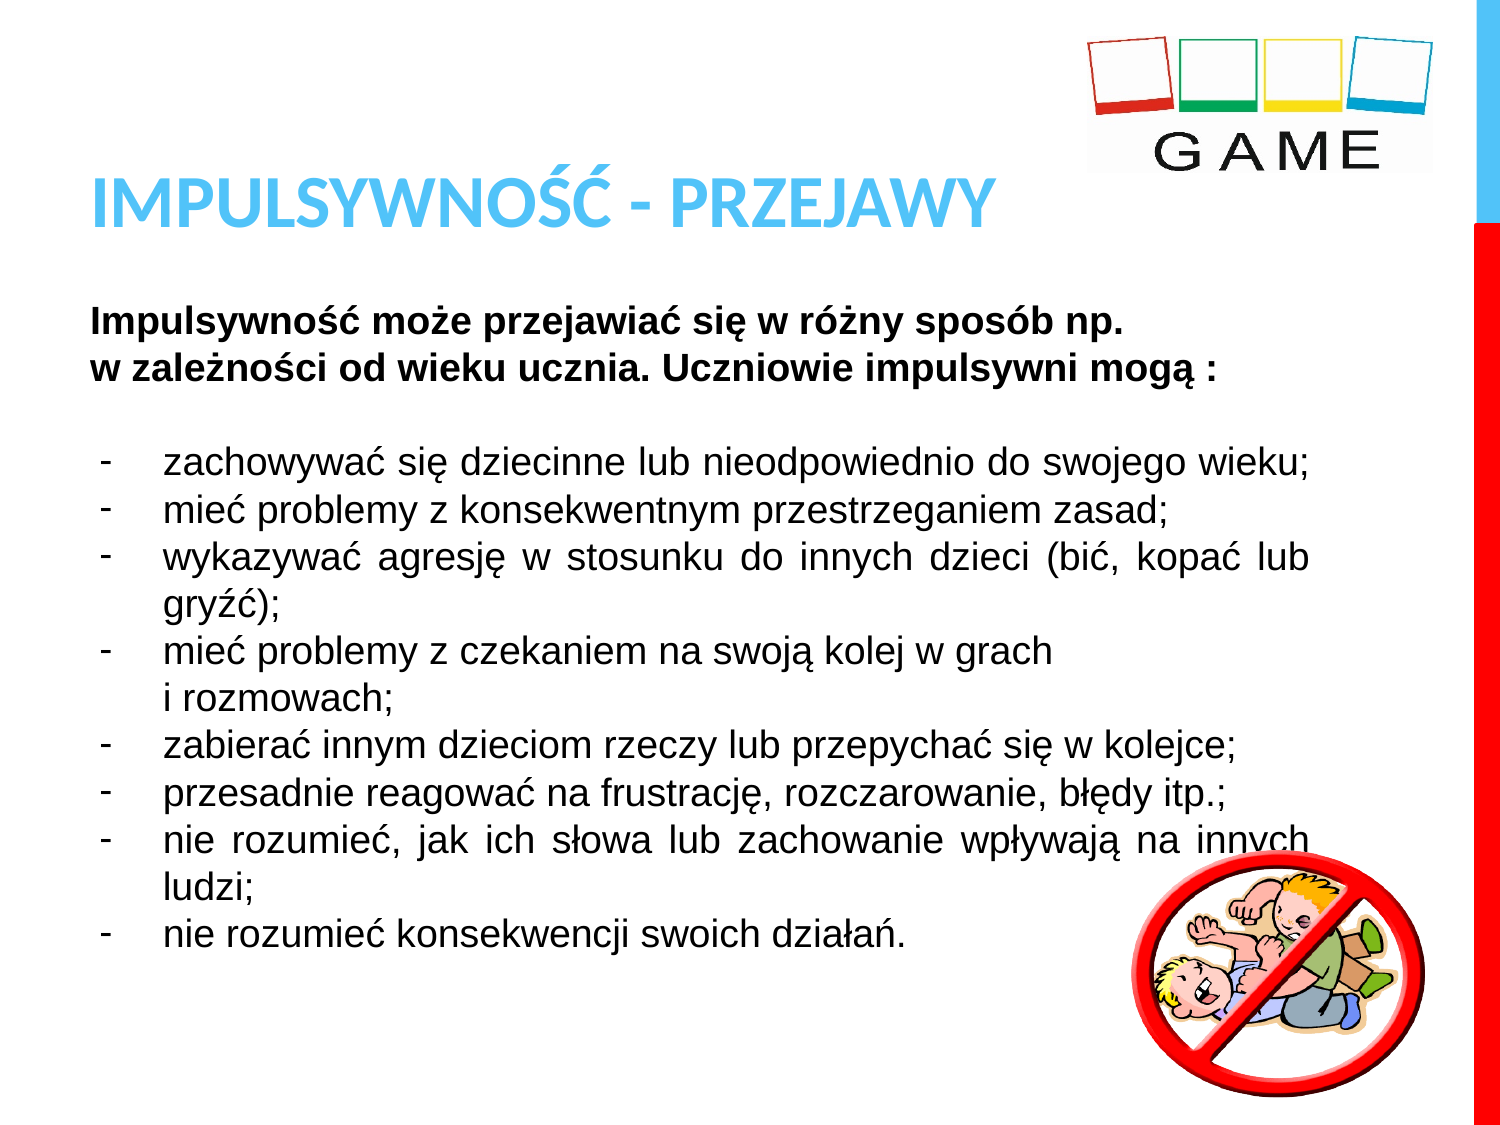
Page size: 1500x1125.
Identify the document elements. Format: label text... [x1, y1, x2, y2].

picture [1087, 36, 1433, 173]
list Impulsywność może przejawiać się w różny sposób np. w zależności od wieku ucznia. Uczniowie impulsywni mogą : zachowywać się dziecinne lub nieodpowiednio do swojego wieku; mieć problemy z konsekwentnym przestrzeganiem zasad; wykazywać agresję w stosunku do innych dzieci (bić, kopać lub gryźć); mieć problemy z czekaniem na swoją kolej w grach i rozmowach; zabierać innym dzieciom rzeczy lub przepychać się w kolejce; przesadnie reagować na frustrację, rozczarowanie, błędy itp.; nie rozumieć, jak ich słowa lub zachowanie wpływają na innych ludzi; nie rozumieć konsekwencji swoich działań. [75, 287, 1325, 1005]
title IMPULSYWNOŚĆ - PRZEJAWY [75, 25, 1025, 250]
picture [1116, 838, 1433, 1105]
